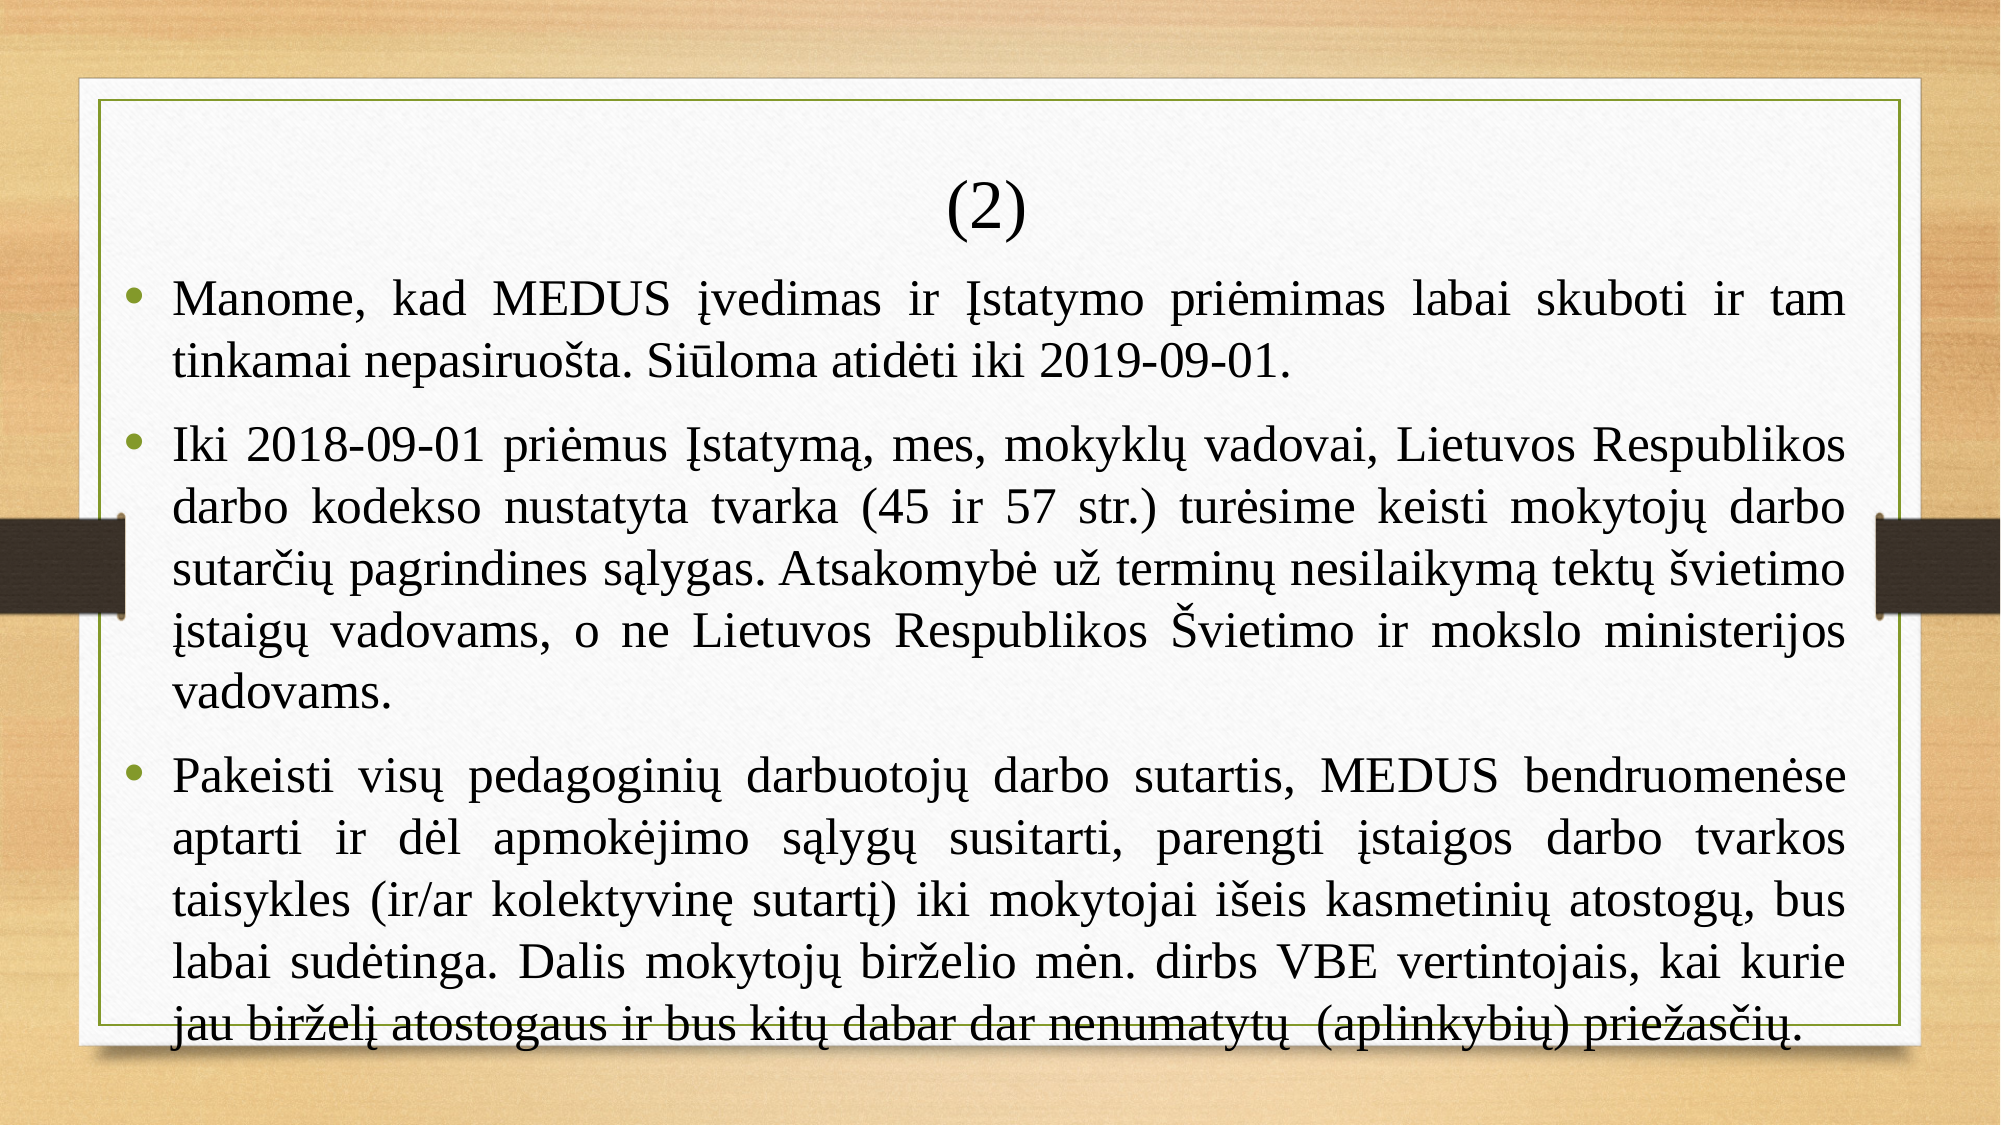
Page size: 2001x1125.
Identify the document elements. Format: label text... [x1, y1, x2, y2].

picture [0, 0, 2001, 1125]
list (2) Manome, kad MEDUS įvedimas ir Įstatymo priėmimas labai skuboti ir tam tinkamai nepasiruošta. Siūloma atidėti iki 2019-09-01. Iki 2018-09-01 priėmus Įstatymą, mes, mokyklų vadovai, Lietuvos Respublikos darbo kodekso nustatyta tvarka (45 ir 57 str.) turėsime keisti mokytojų darbo sutarčių pagrindines sąlygas. Atsakomybė už terminų nesilaikymą tektų švietimo įstaigų vadovams, o ne Lietuvos Respublikos Švietimo ir mokslo ministerijos vadovams. Pakeisti visų pedagoginių darbuotojų darbo sutartis, MEDUS bendruomenėse aptarti ir dėl apmokėjimo sąlygų susitarti, parengti įstaigos darbo tvarkos taisykles (ir/ar kolektyvinę sutartį) iki mokytojai išeis kasmetinių atostogų, bus labai sudėtinga. Dalis mokytojų birželio mėn. dirbs VBE vertintojais, kai kurie jau birželį atostogaus ir bus kitų dabar dar nenumatytų (aplinkybių) priežasčių. [108, 151, 1865, 1069]
